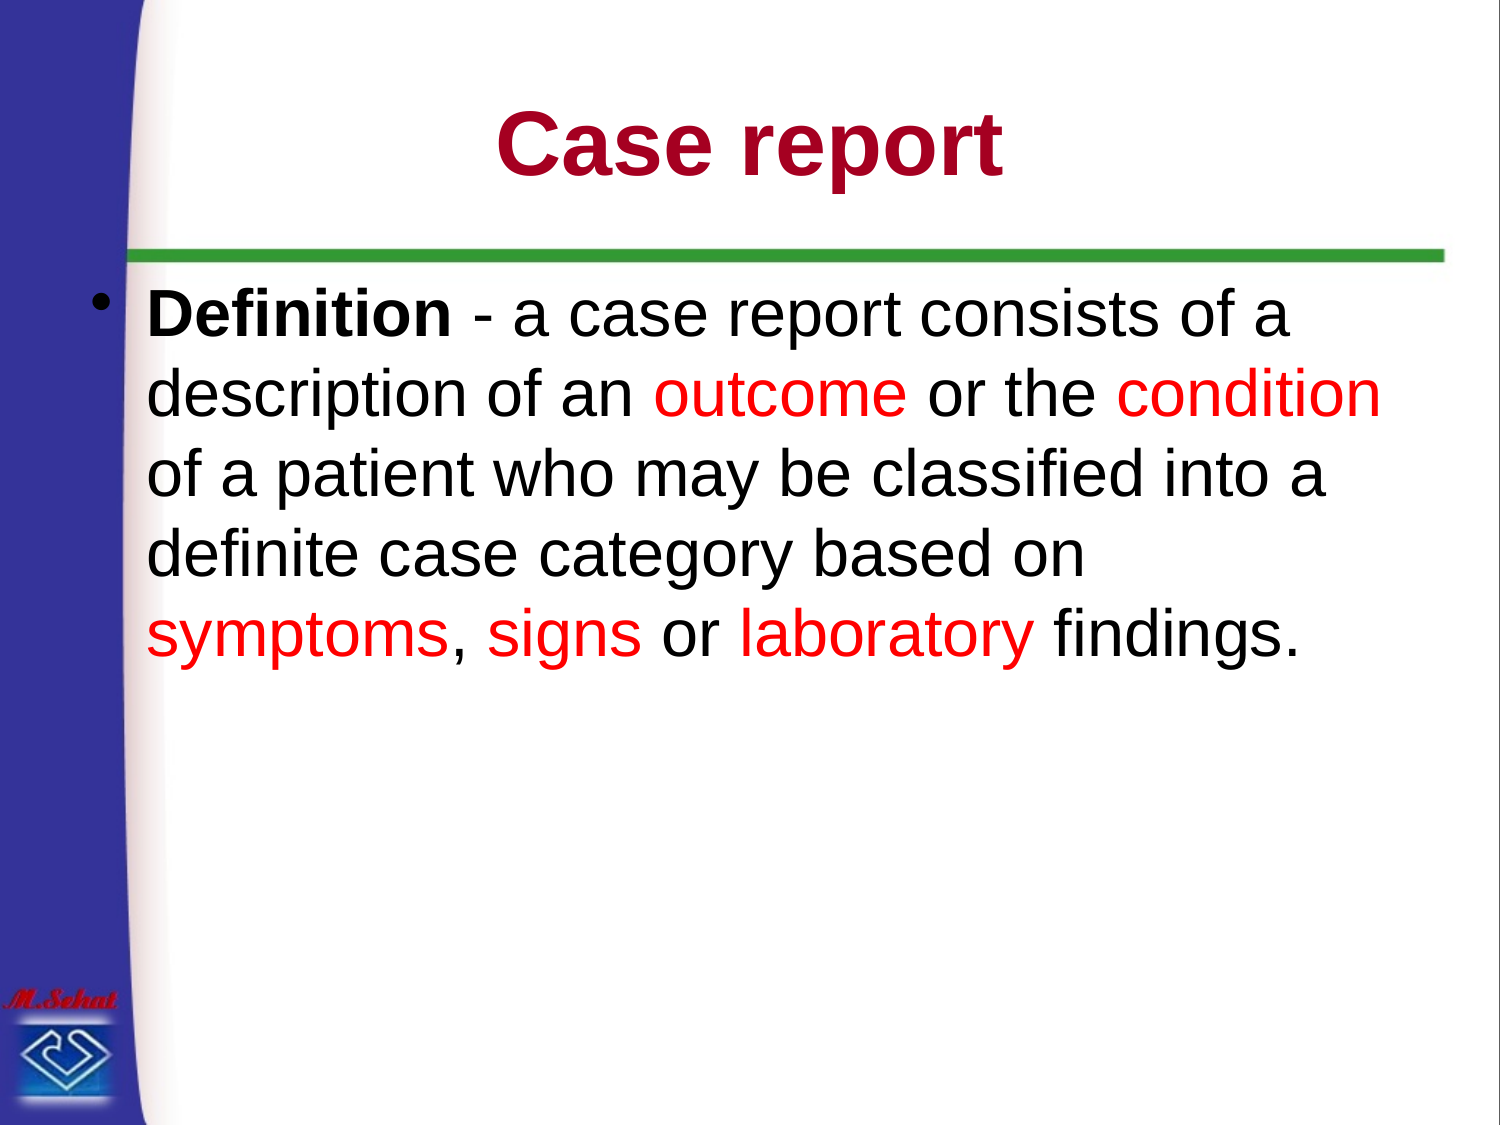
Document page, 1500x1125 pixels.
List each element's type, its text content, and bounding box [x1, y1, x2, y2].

picture [0, 0, 1500, 1125]
list Definition - a case report consists of a description of an outcome or the condition of a patient who may be classified into a definite case category based on symptoms, signs or laboratory findings. [74, 262, 1426, 1006]
title Case report [74, 44, 1426, 233]
